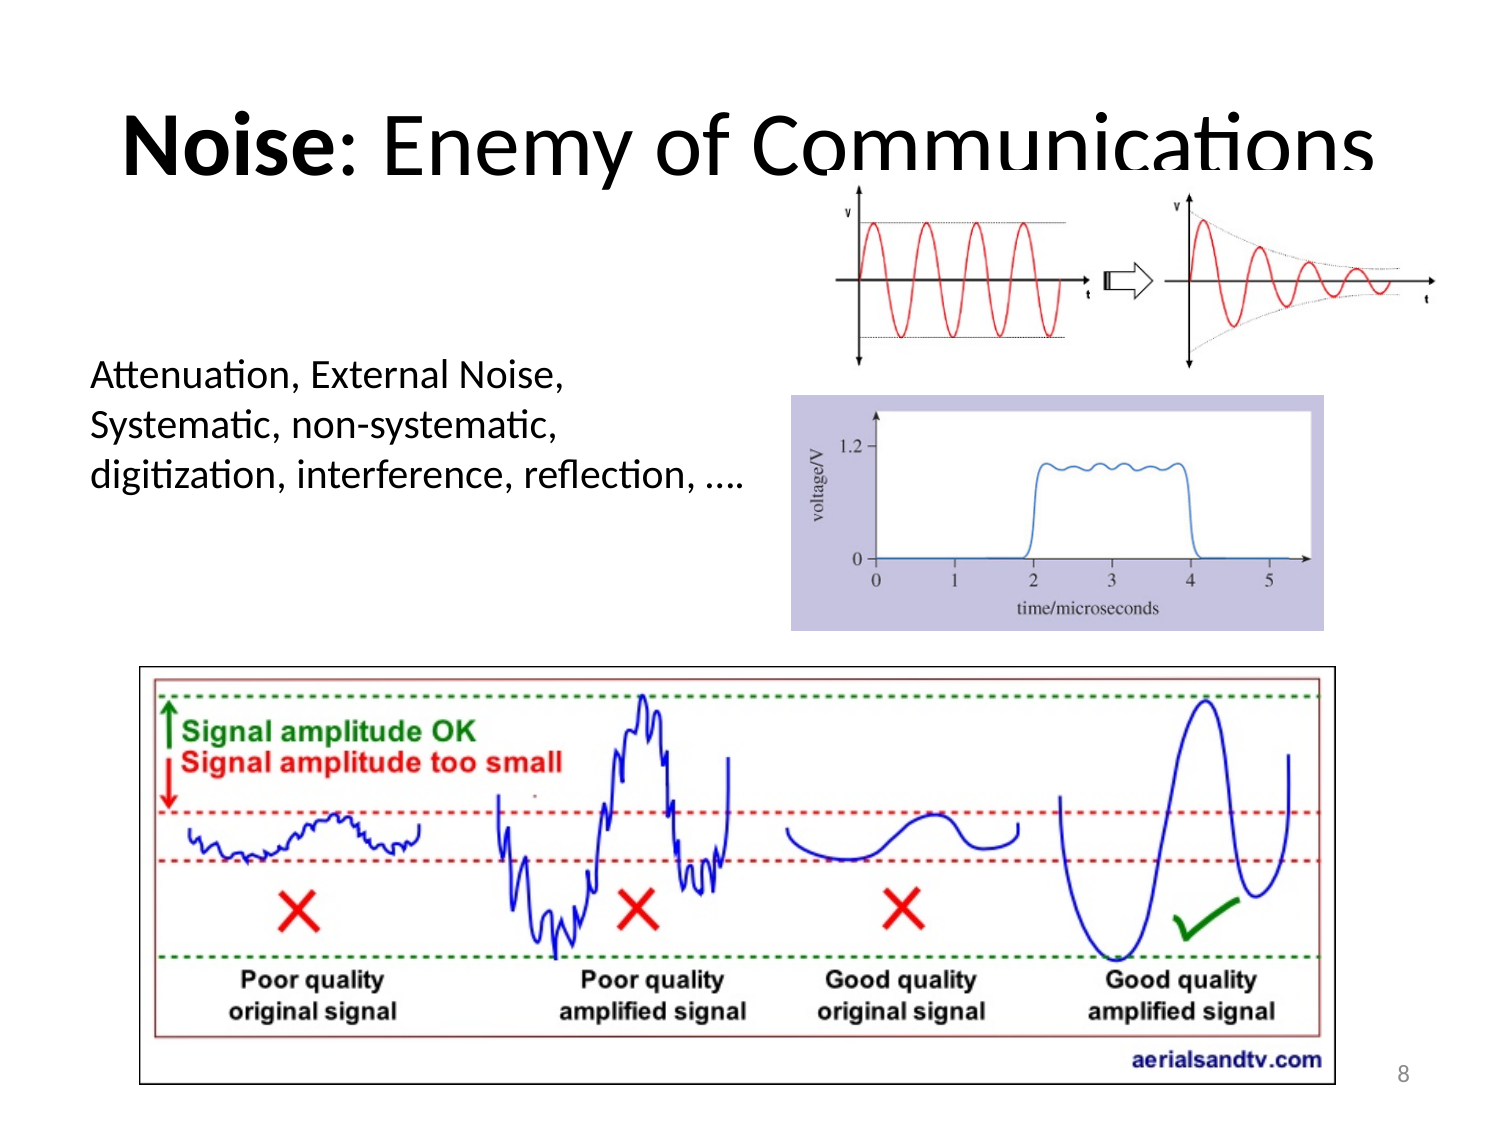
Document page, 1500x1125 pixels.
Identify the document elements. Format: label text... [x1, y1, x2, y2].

slide_number 8 [1074, 1042, 1425, 1103]
list Attenuation, External Noise, Systematic, non-systematic, digitization, interference, reflection, …. [75, 339, 762, 1005]
picture [138, 665, 1336, 1086]
picture [826, 170, 1453, 388]
title Noise: Enemy of Communications [75, 45, 1425, 233]
picture [791, 395, 1324, 632]
